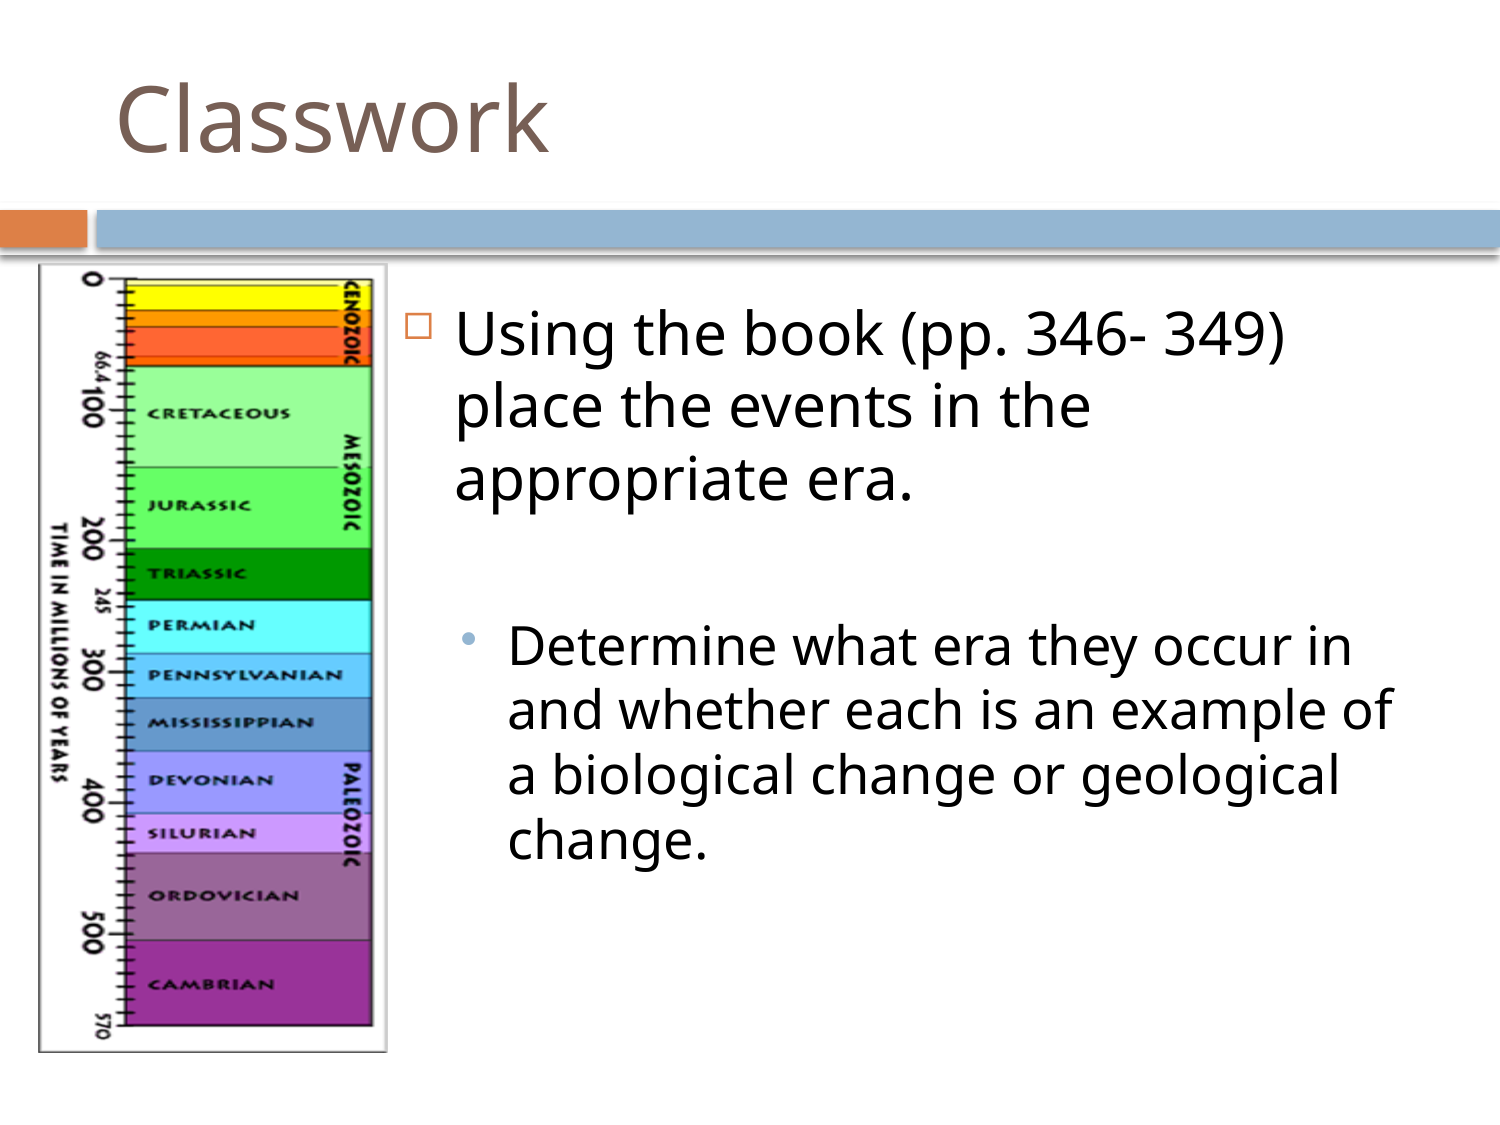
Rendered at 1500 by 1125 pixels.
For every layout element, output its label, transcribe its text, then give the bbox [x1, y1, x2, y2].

picture [0, 264, 608, 1052]
list Using the book (pp. 346- 349) place the events in the appropriate era. Determine what era they occur in and whether each is an example of a biological change or geological change. [387, 287, 1438, 1013]
title Classwork [99, 44, 1425, 188]
